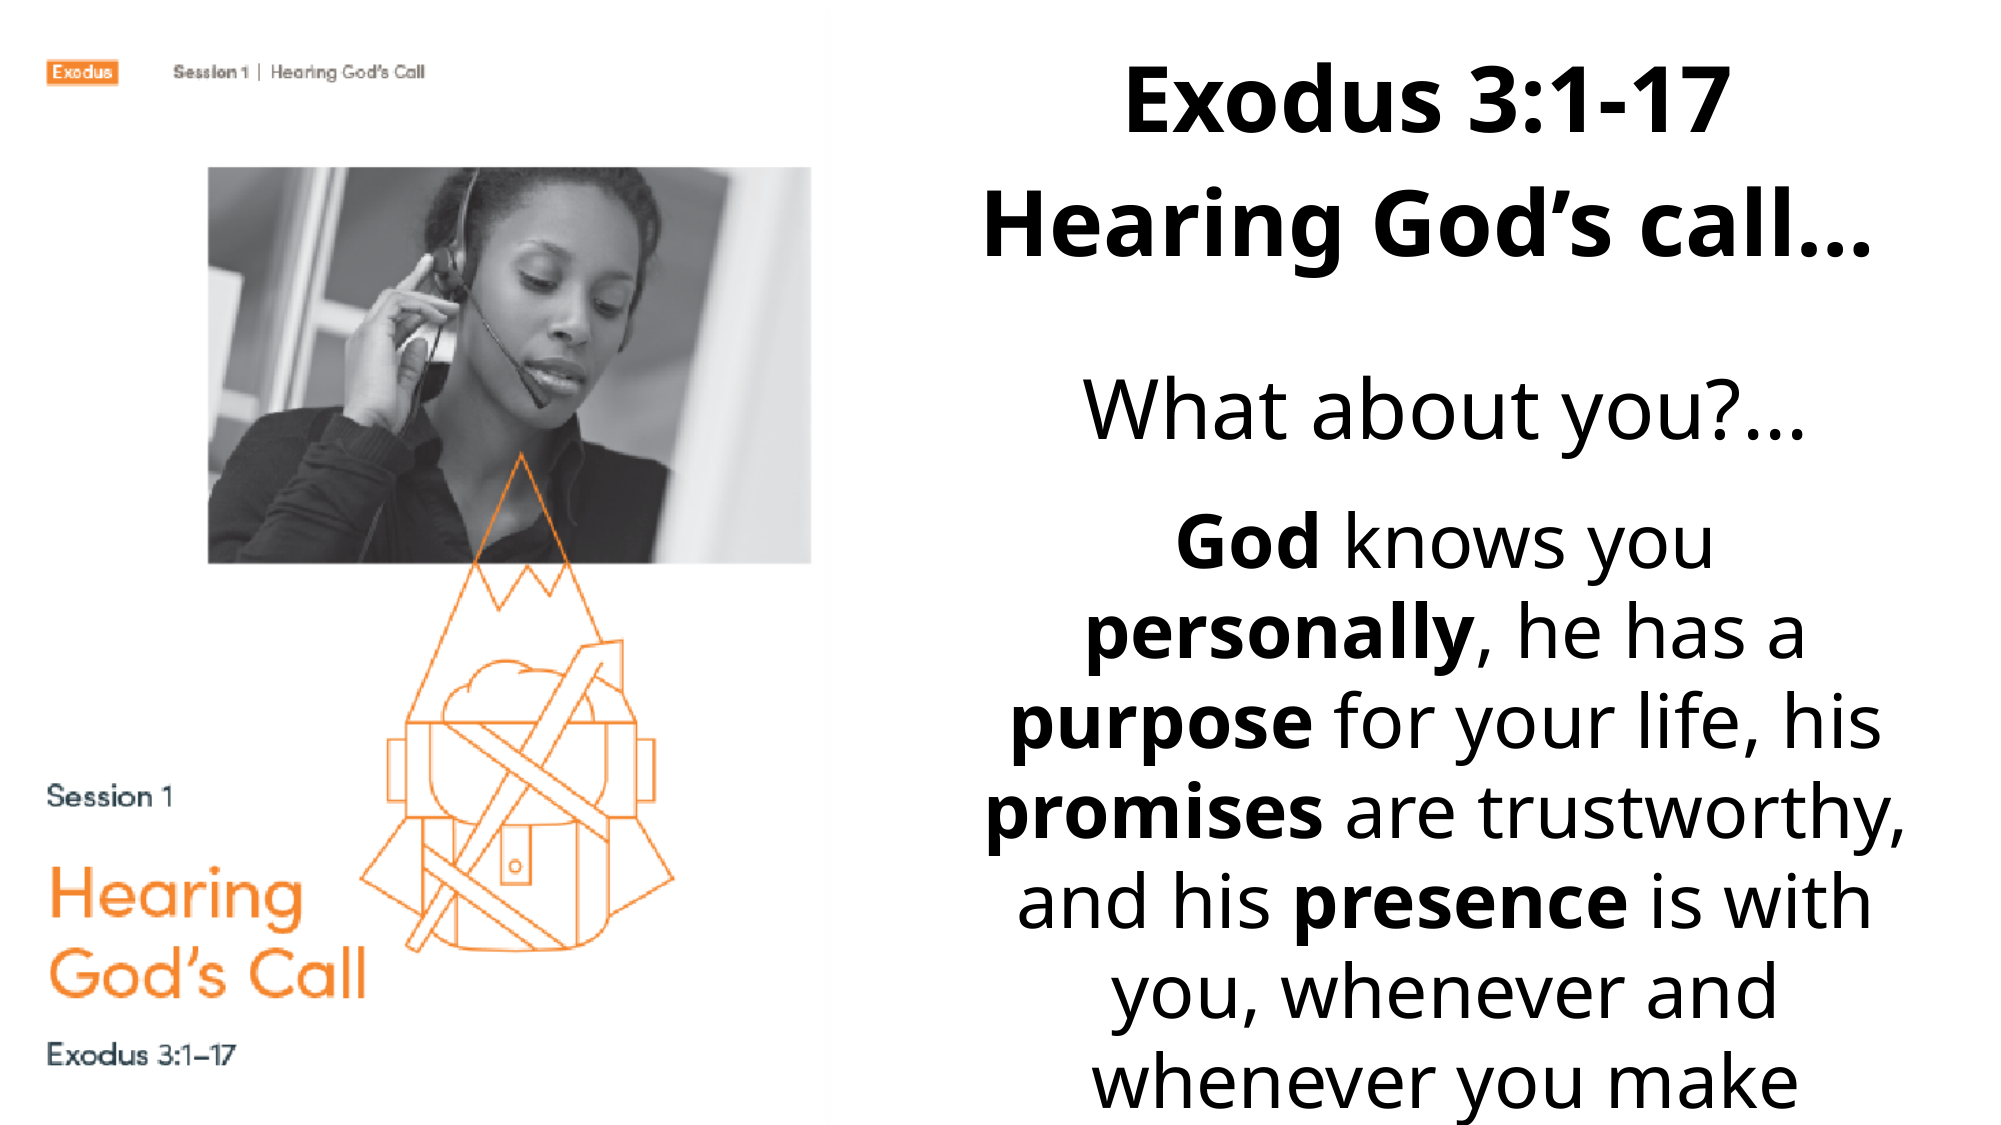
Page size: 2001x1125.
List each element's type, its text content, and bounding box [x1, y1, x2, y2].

picture [10, 0, 834, 1125]
text_box What about you?... God knows you personally, he has a purpose for your life, his promises are trustworthy, and his presence is with you, whenever and whenever you make yourself available to him… [919, 348, 1936, 1125]
text_box Exodus 3:1-17 Hearing God’s call… [834, 45, 2000, 211]
